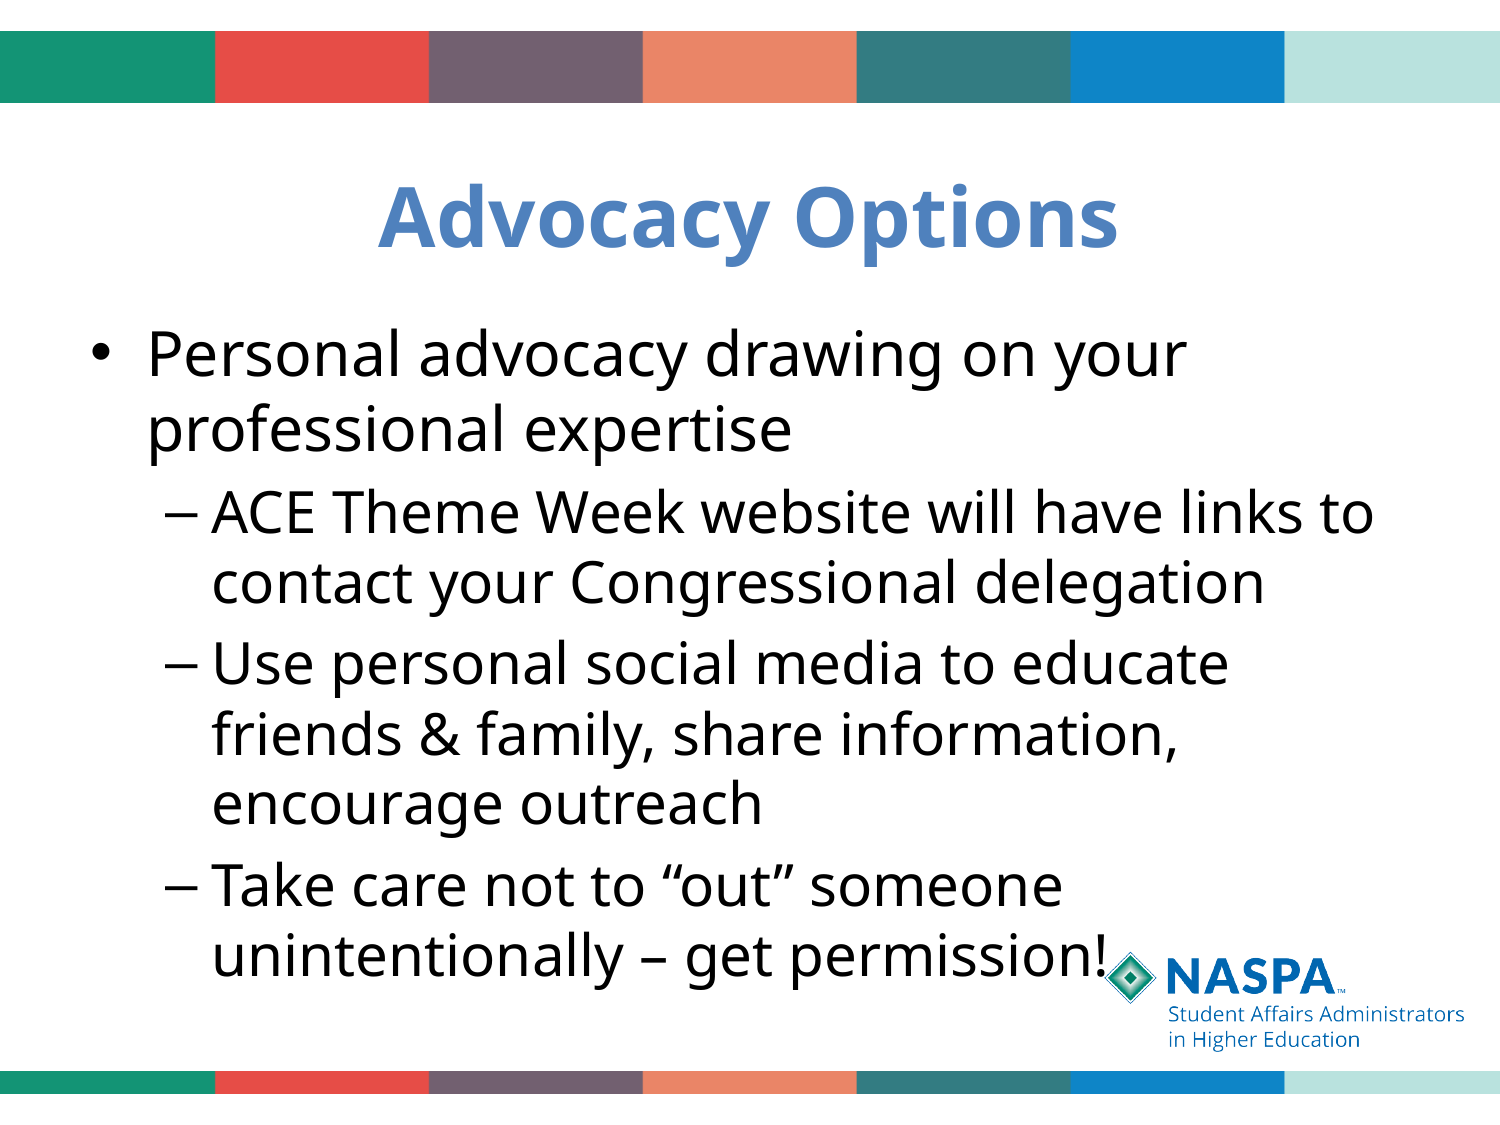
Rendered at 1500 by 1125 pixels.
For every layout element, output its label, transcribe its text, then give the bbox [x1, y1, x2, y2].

picture [1104, 946, 1478, 1055]
title Advocacy Options [75, 123, 1425, 305]
list Personal advocacy drawing on your professional expertise ACE Theme Week website will have links to contact your Congressional delegation Use personal social media to educate friends & family, share information, encourage outreach Take care not to “out” someone unintentionally – get permission! [75, 306, 1425, 1021]
picture [0, 31, 1500, 103]
picture [0, 1071, 1500, 1094]
